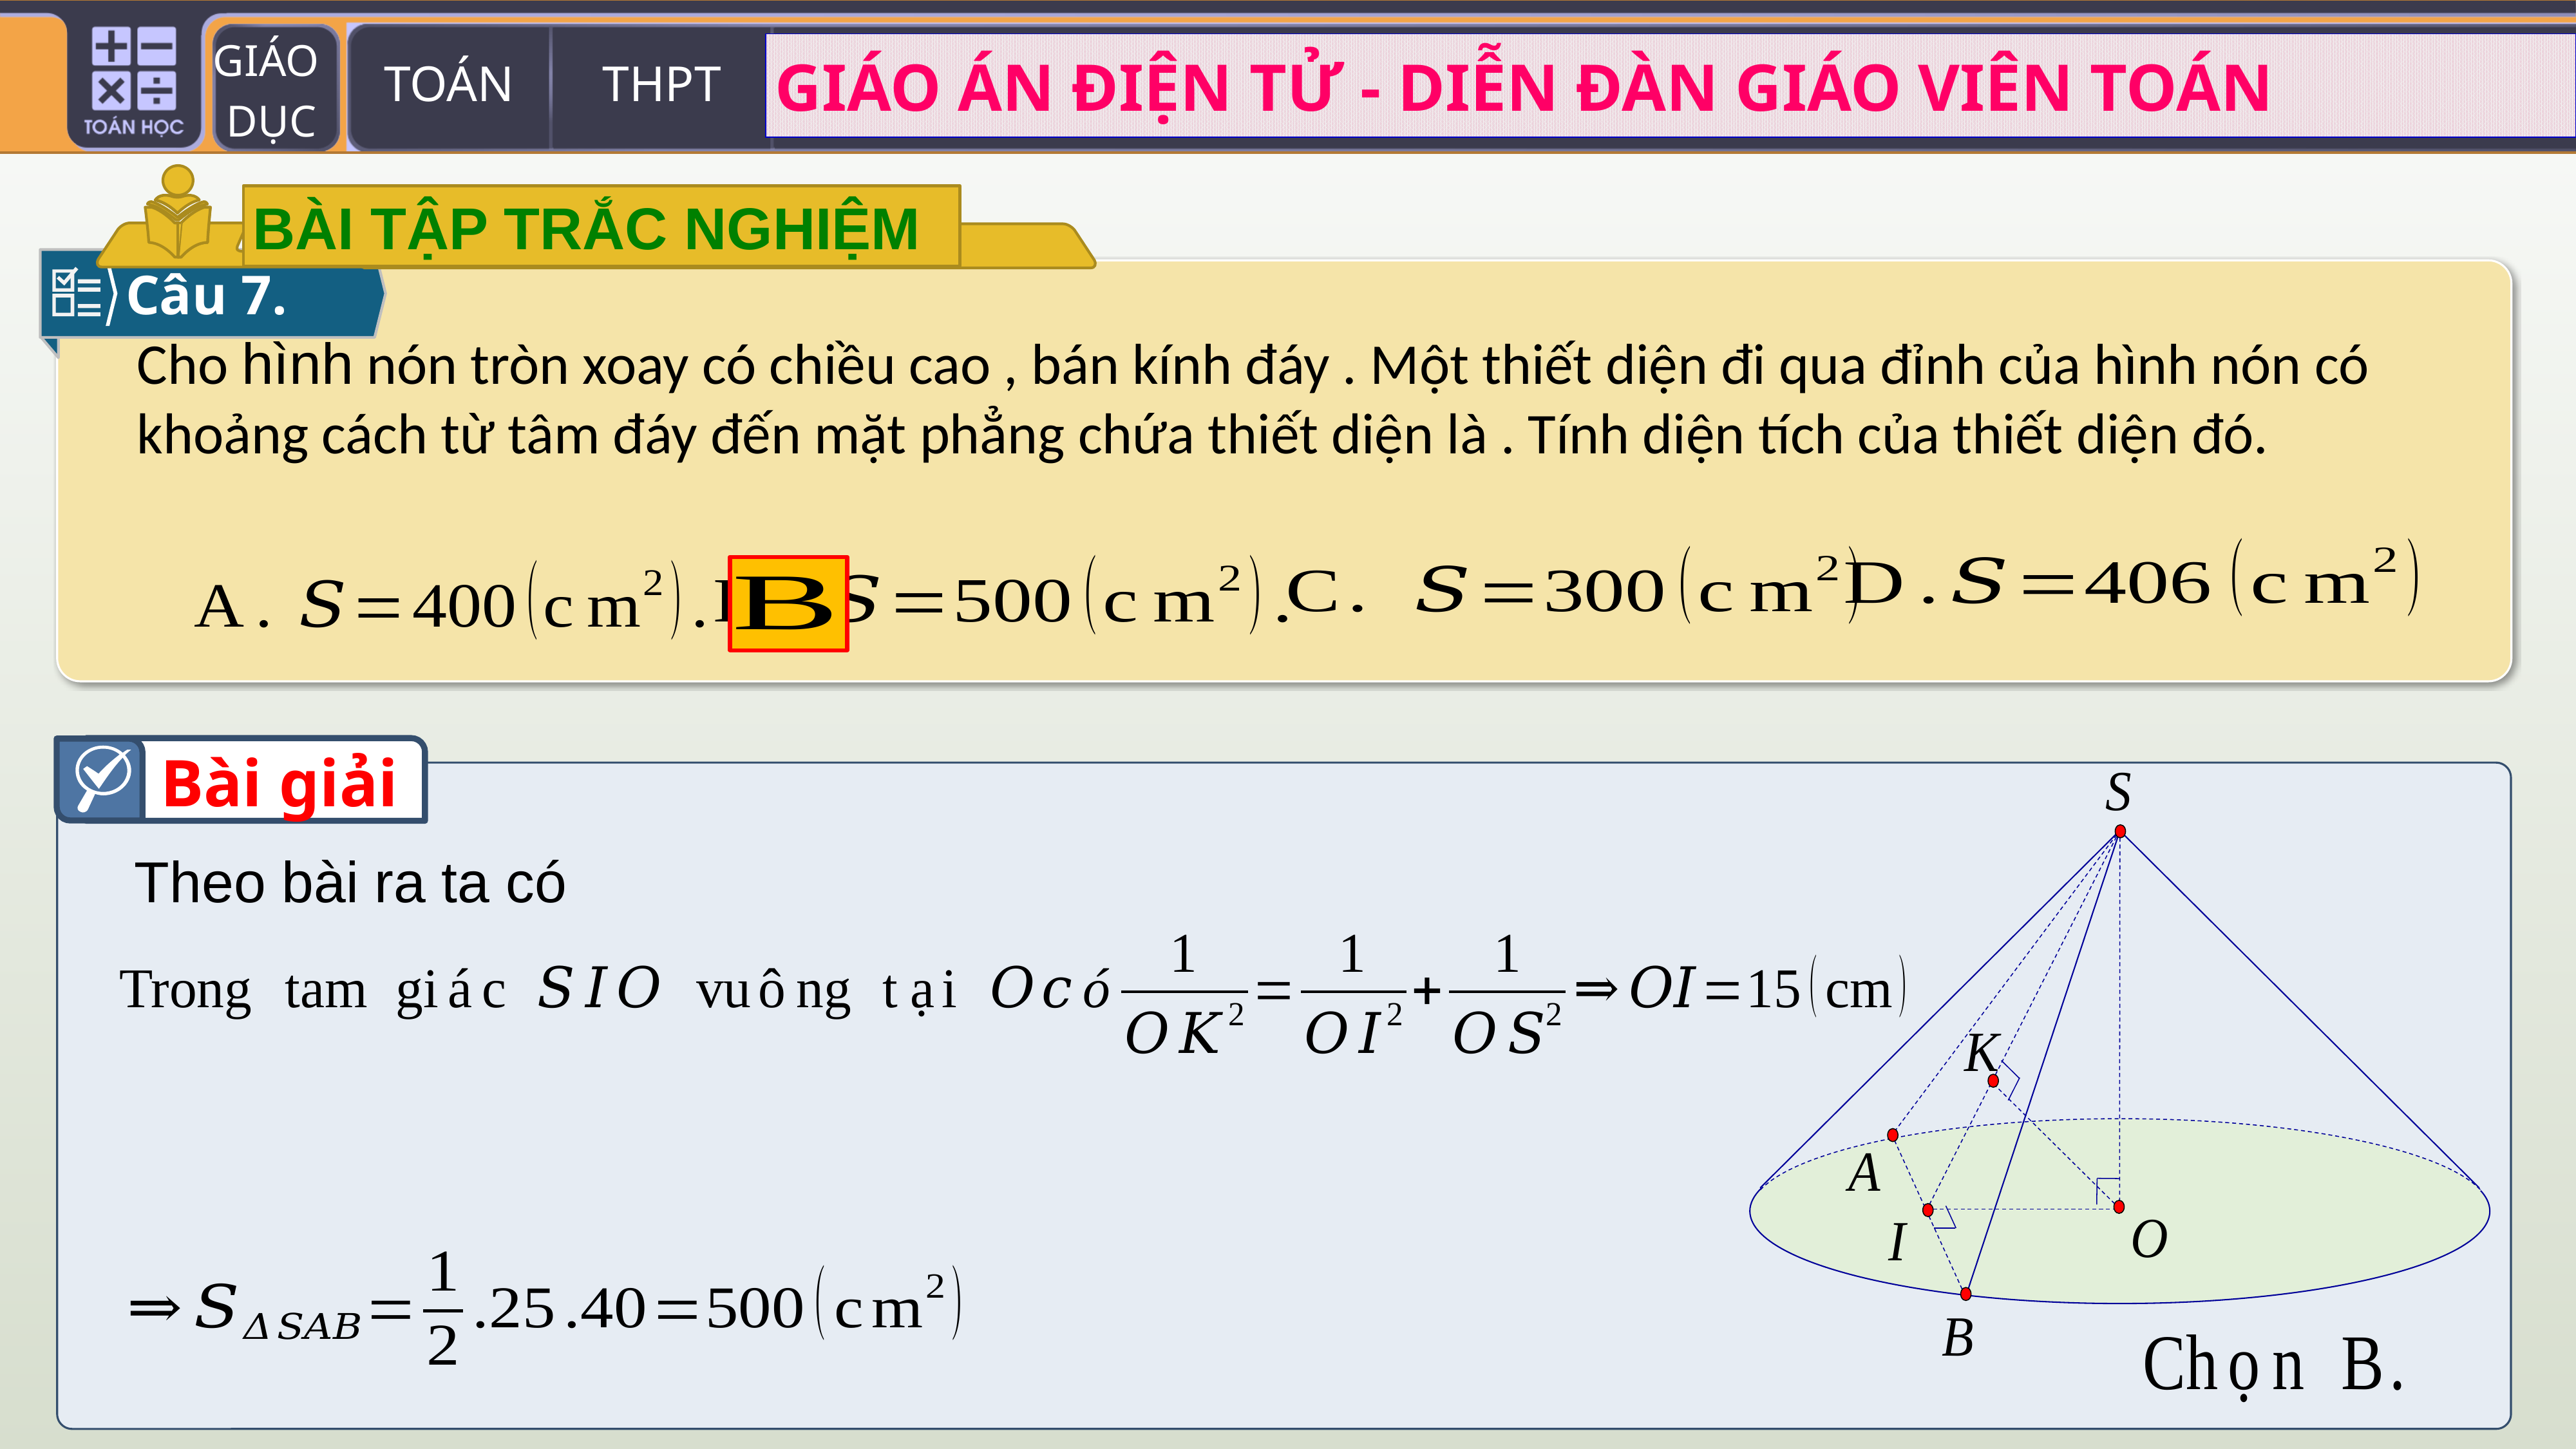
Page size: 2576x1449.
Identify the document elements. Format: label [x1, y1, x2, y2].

text_box [1749, 758, 2490, 1365]
text_box [40, 249, 2512, 682]
text_box [56, 737, 2512, 1430]
text_box [95, 165, 1097, 269]
